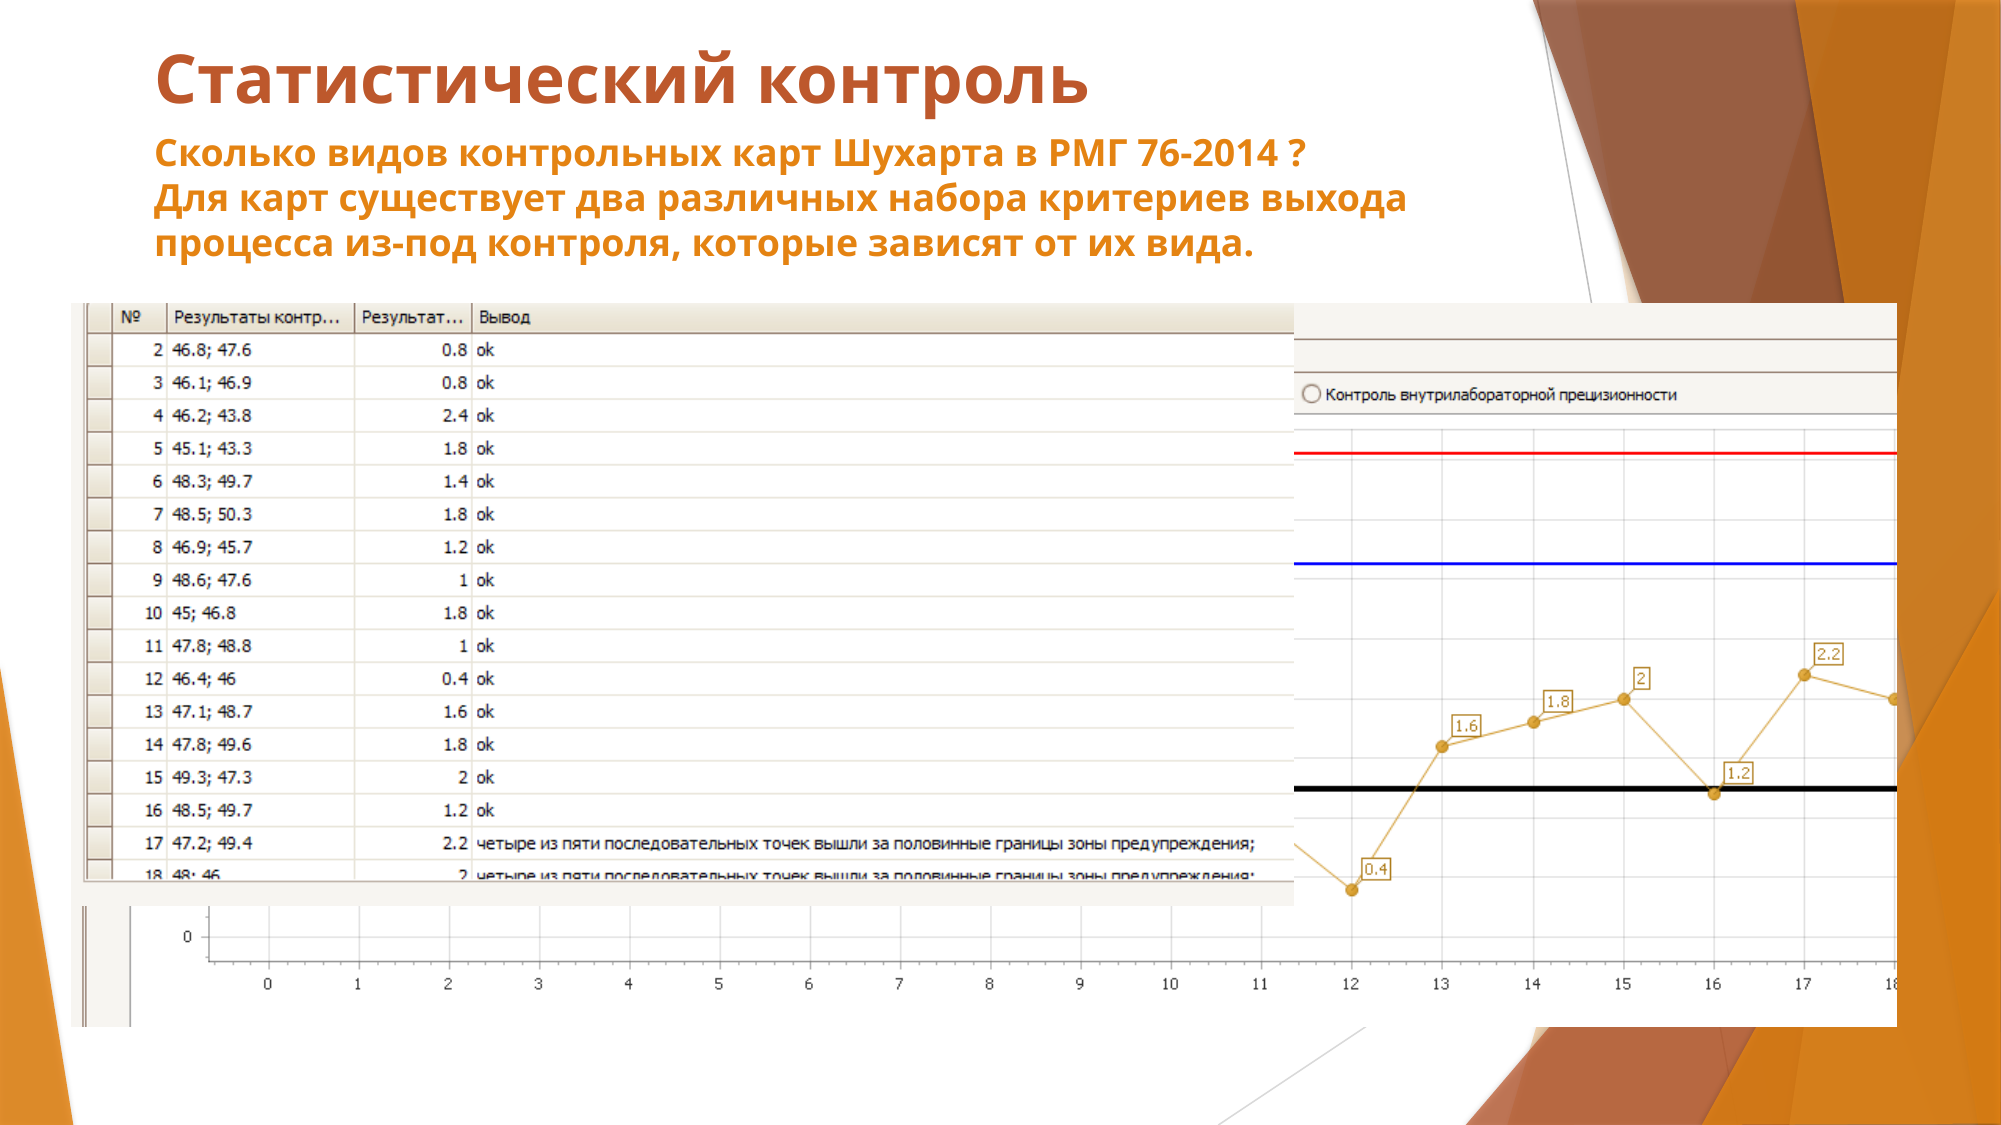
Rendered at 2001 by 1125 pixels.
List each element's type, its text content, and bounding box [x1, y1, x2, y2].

text_box Сколько видов контрольных карт Шухарта в РМГ 76-2014 ? Для карт существует два различных набора критериев выхода процесса из-под контроля, которые зависят от их вида. [139, 121, 1550, 275]
picture [70, 303, 1898, 1028]
text_box Статистический контроль [139, 28, 1414, 125]
